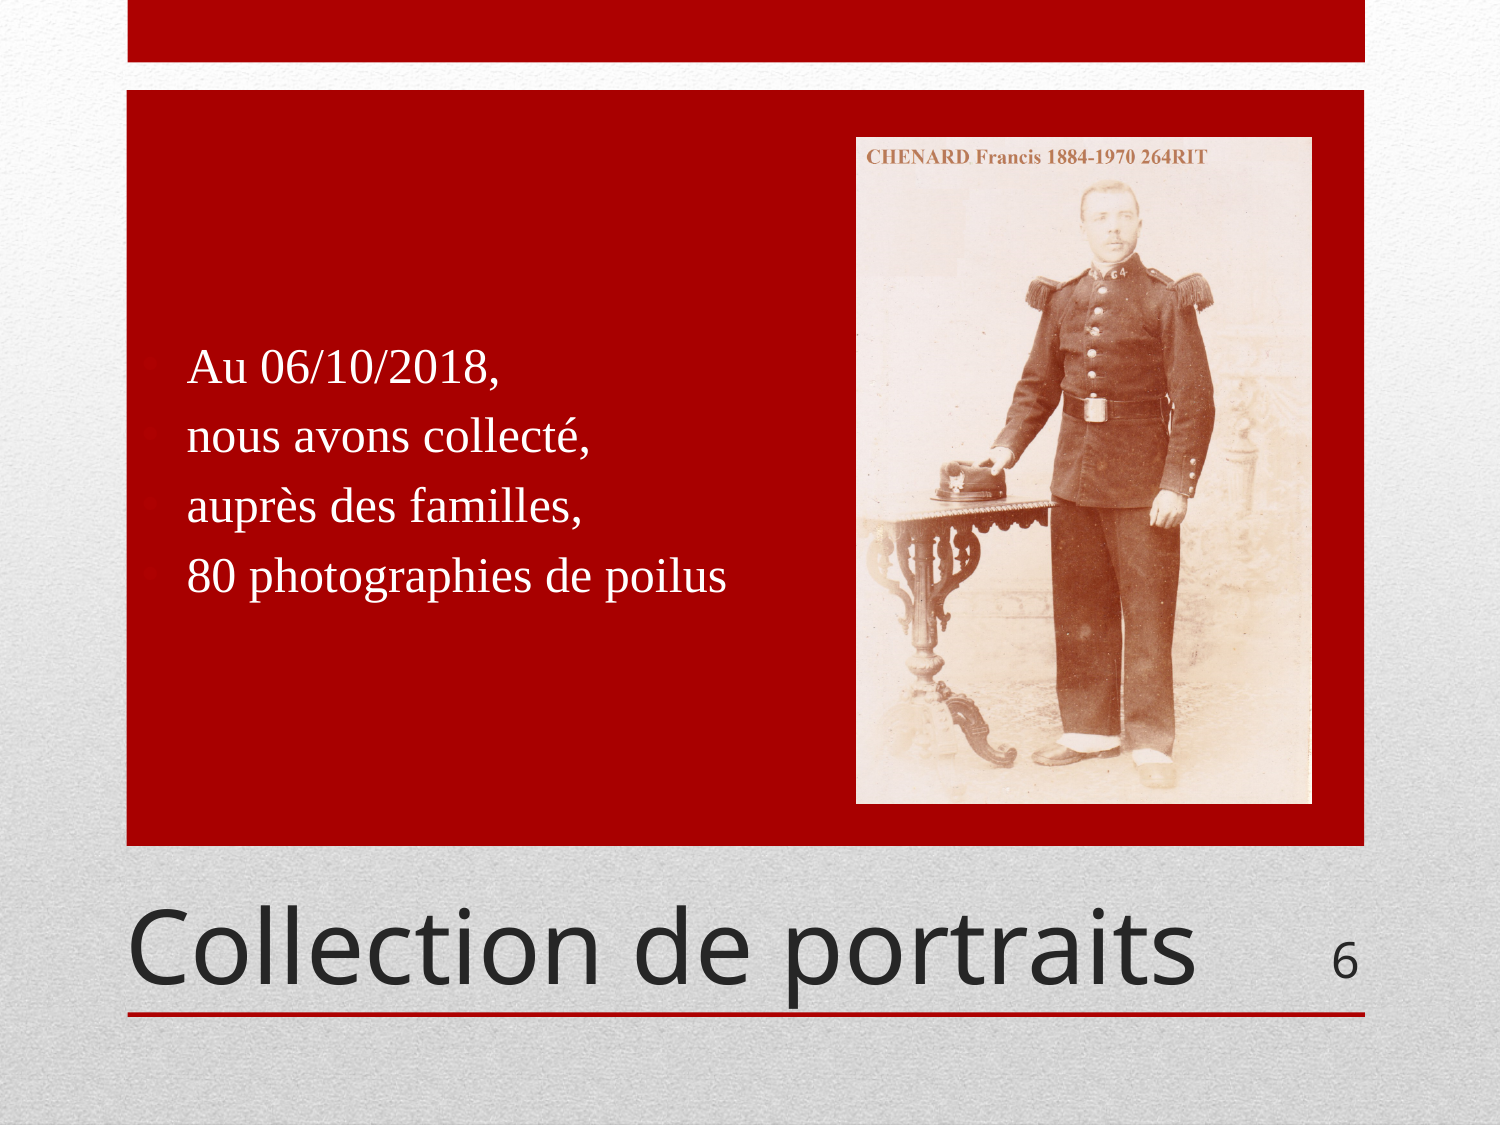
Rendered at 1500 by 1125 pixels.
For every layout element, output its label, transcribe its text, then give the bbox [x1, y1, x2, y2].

list Au 06/10/2018, nous avons collecté, auprès des familles, 80 photographies de poilus [126, 90, 1365, 846]
slide_number 6 [1250, 933, 1375, 993]
title Collection de portraits [110, 750, 1223, 1013]
picture [855, 136, 1313, 805]
